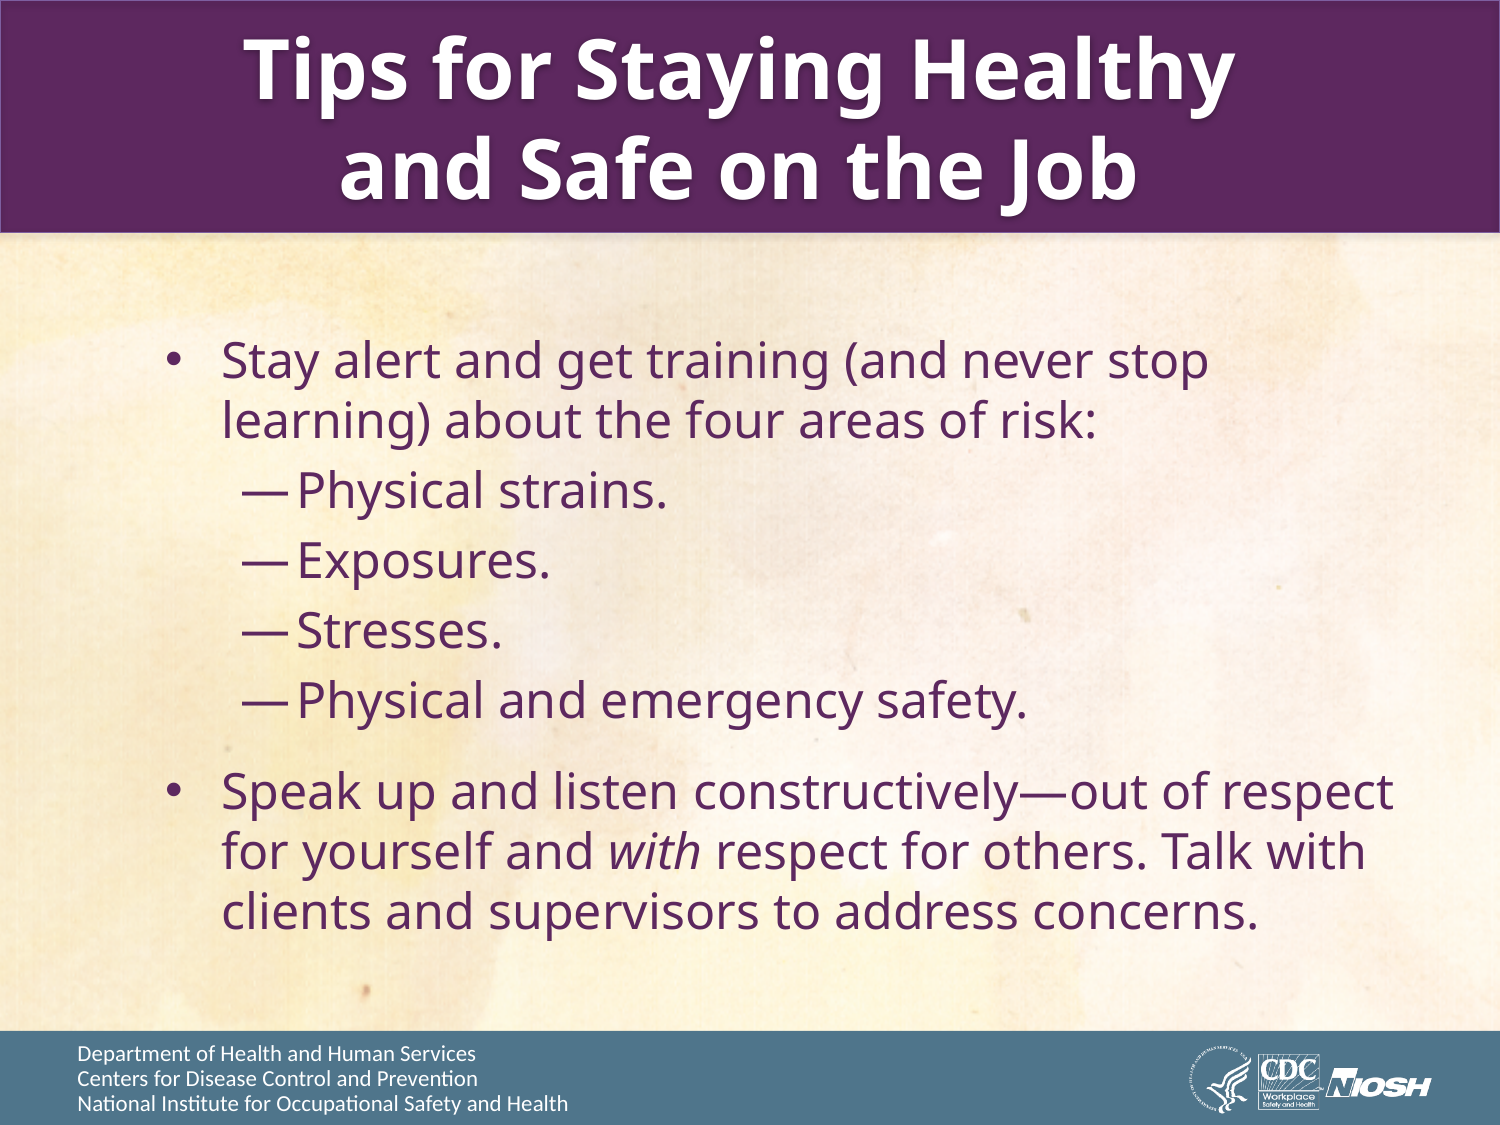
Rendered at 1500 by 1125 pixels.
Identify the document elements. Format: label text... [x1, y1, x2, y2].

picture [0, 233, 1500, 1030]
picture [1182, 1042, 1438, 1117]
title Tips for Staying Healthy and Safe on the Job [0, 0, 1500, 233]
list Stay alert and get training (and never stop learning) about the four areas of risk: Physical strains. Exposures. Stresses. Physical and emergency safety. Speak up and listen constructively—out of respect for yourself and with respect for others. Talk with clients and supervisors to address concerns. [150, 262, 1413, 1005]
